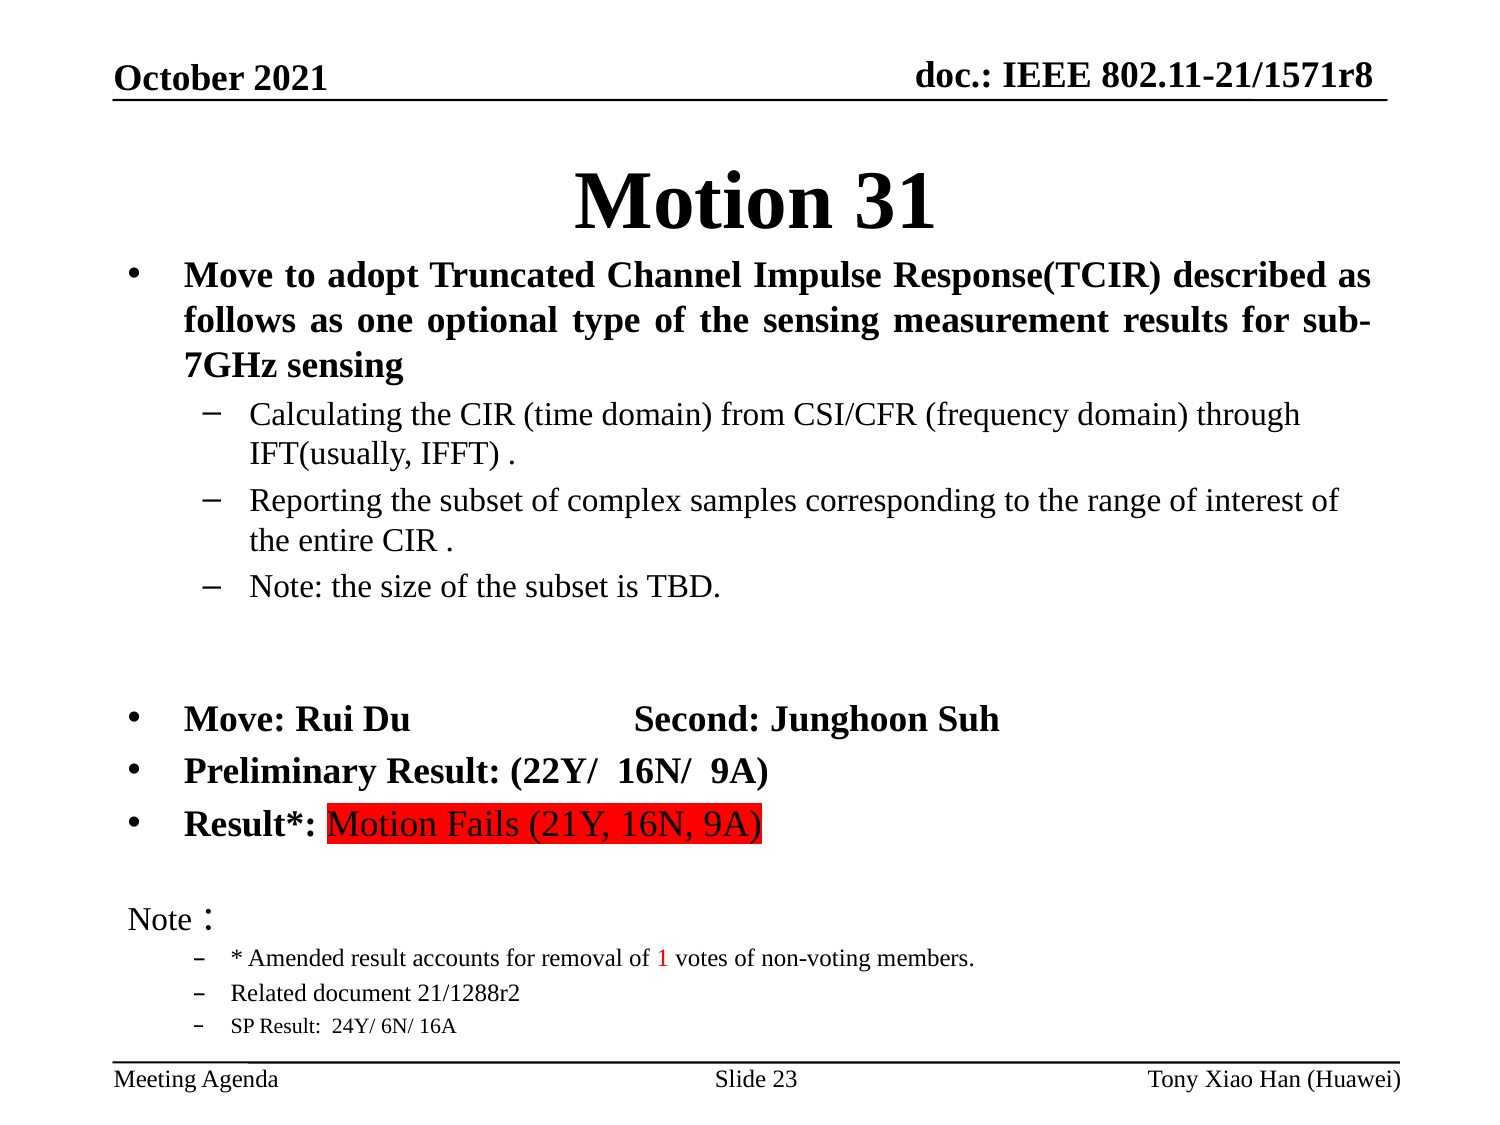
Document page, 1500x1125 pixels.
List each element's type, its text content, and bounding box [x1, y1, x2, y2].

text_box Motion 31 [118, 137, 1394, 275]
slide_number Slide 23 [712, 1061, 800, 1093]
text_box Move to adopt Truncated Channel Impulse Response(TCIR) described as follows as one optional type of the sensing measurement results for sub-7GHz sensing Calculating the CIR (time domain) from CSI/CFR (frequency domain) through IFT(usually, IFFT) . Reporting the subset of complex samples corresponding to the range of interest of the entire CIR . Note: the size of the subset is TBD. Move: Rui Du Second: Junghoon Suh Preliminary Result: (22Y/ 16N/ 9A) Result*: Motion Fails (21Y, 16N, 9A) Note： * Amended result accounts for removal of 1 votes of non-voting members. Related document 21/1288r2 SP Result: 24Y/ 6N/ 16A [112, 212, 1388, 900]
footer Tony Xiao Han (Huawei) [999, 1061, 1402, 1093]
